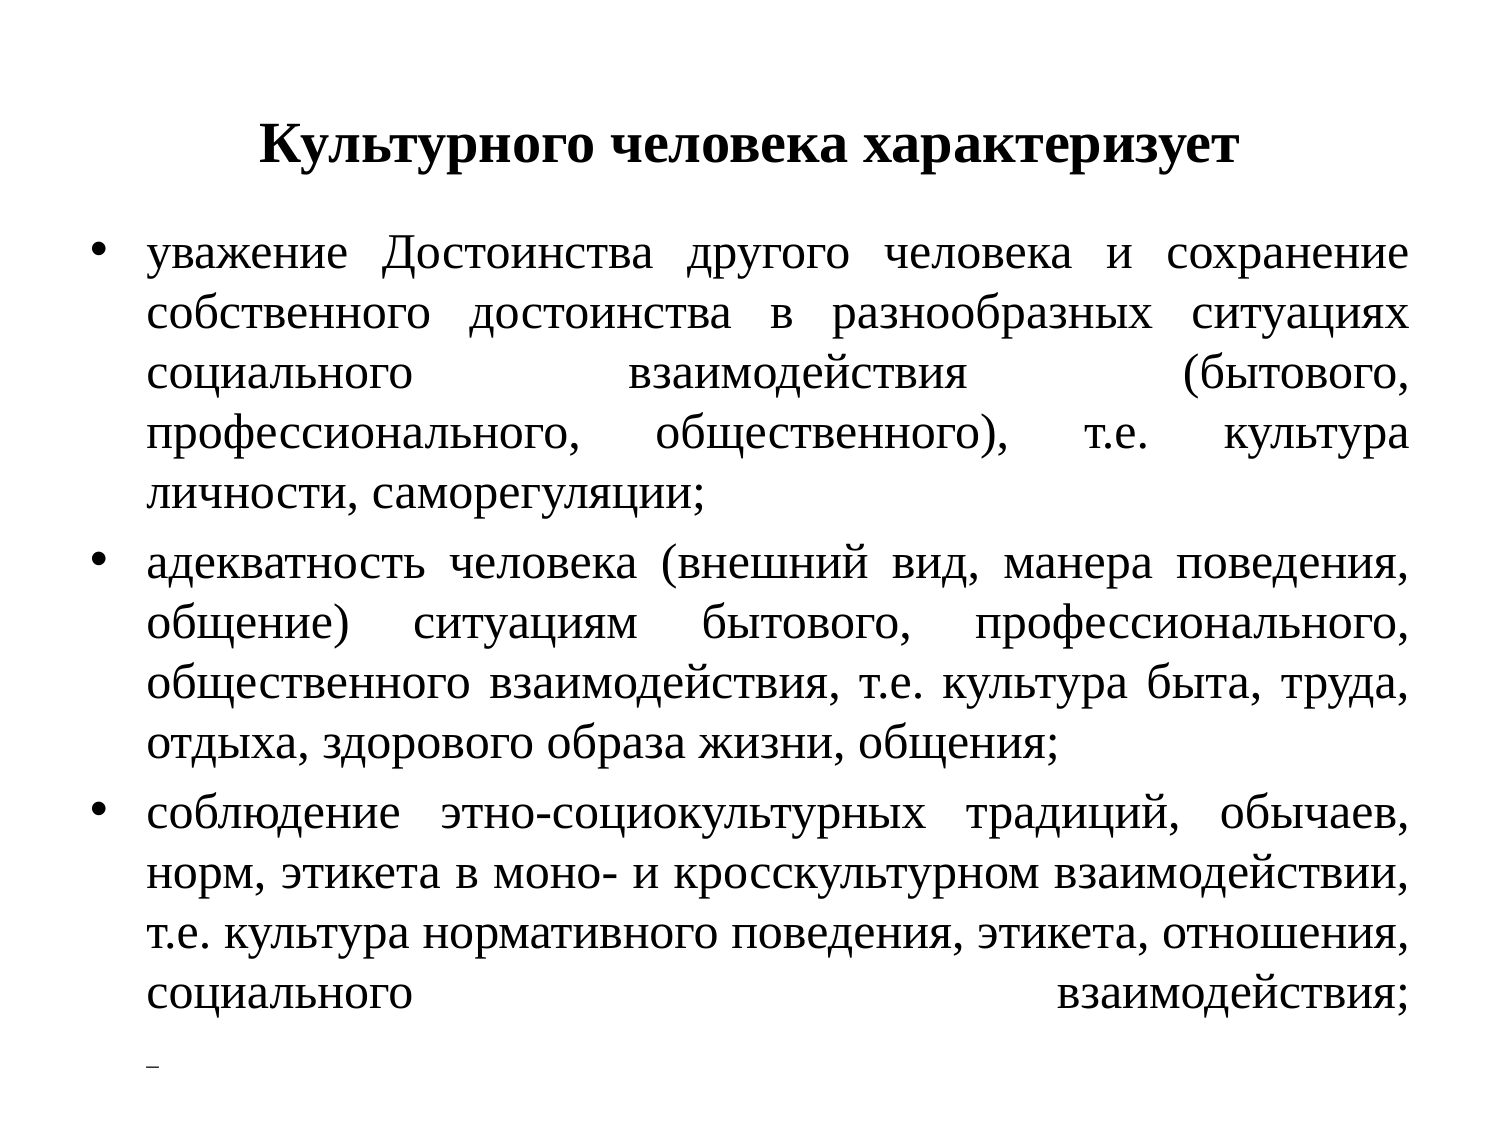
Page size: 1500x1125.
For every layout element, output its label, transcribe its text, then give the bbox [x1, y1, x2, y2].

title Культурного человека характеризует [75, 45, 1425, 210]
list уважение Достоинства другого человека и сохранение собственного достоинства в разнообразных ситуациях социального взаимодействия (бытового, профессионального, общественного), т.е. культура личности, саморегуляции; адекватность человека (внешний вид, манера поведения, общение) ситуациям бытового, профессионального, общественного взаимодействия, т.е. культура быта, труда, отдыха, здорового образа жизни, общения; соблюдение этно-социокультурных традиций, обычаев, норм, этикета в моно- и кросскультурном взаимодействии, т.е. культура нормативного поведения, этикета, отношения, социального взаимодействия; – [75, 210, 1425, 1055]
